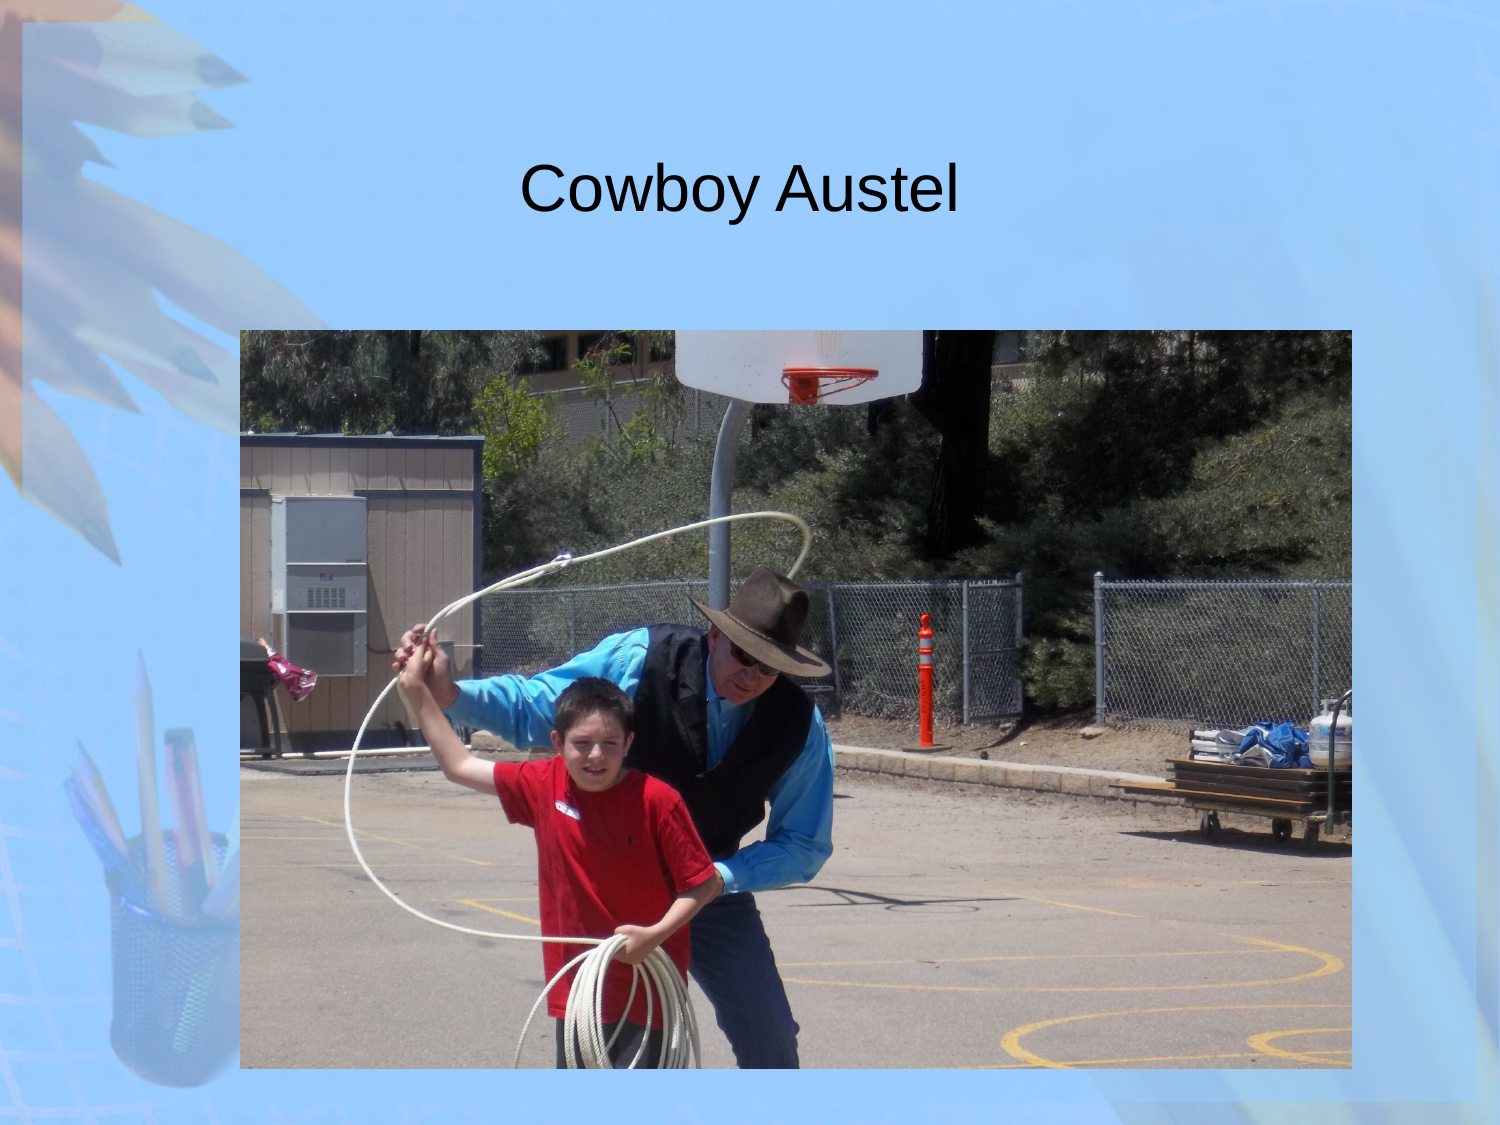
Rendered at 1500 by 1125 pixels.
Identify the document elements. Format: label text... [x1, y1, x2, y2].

picture [0, 0, 1500, 1125]
title Cowboy Austel [74, 44, 1425, 233]
